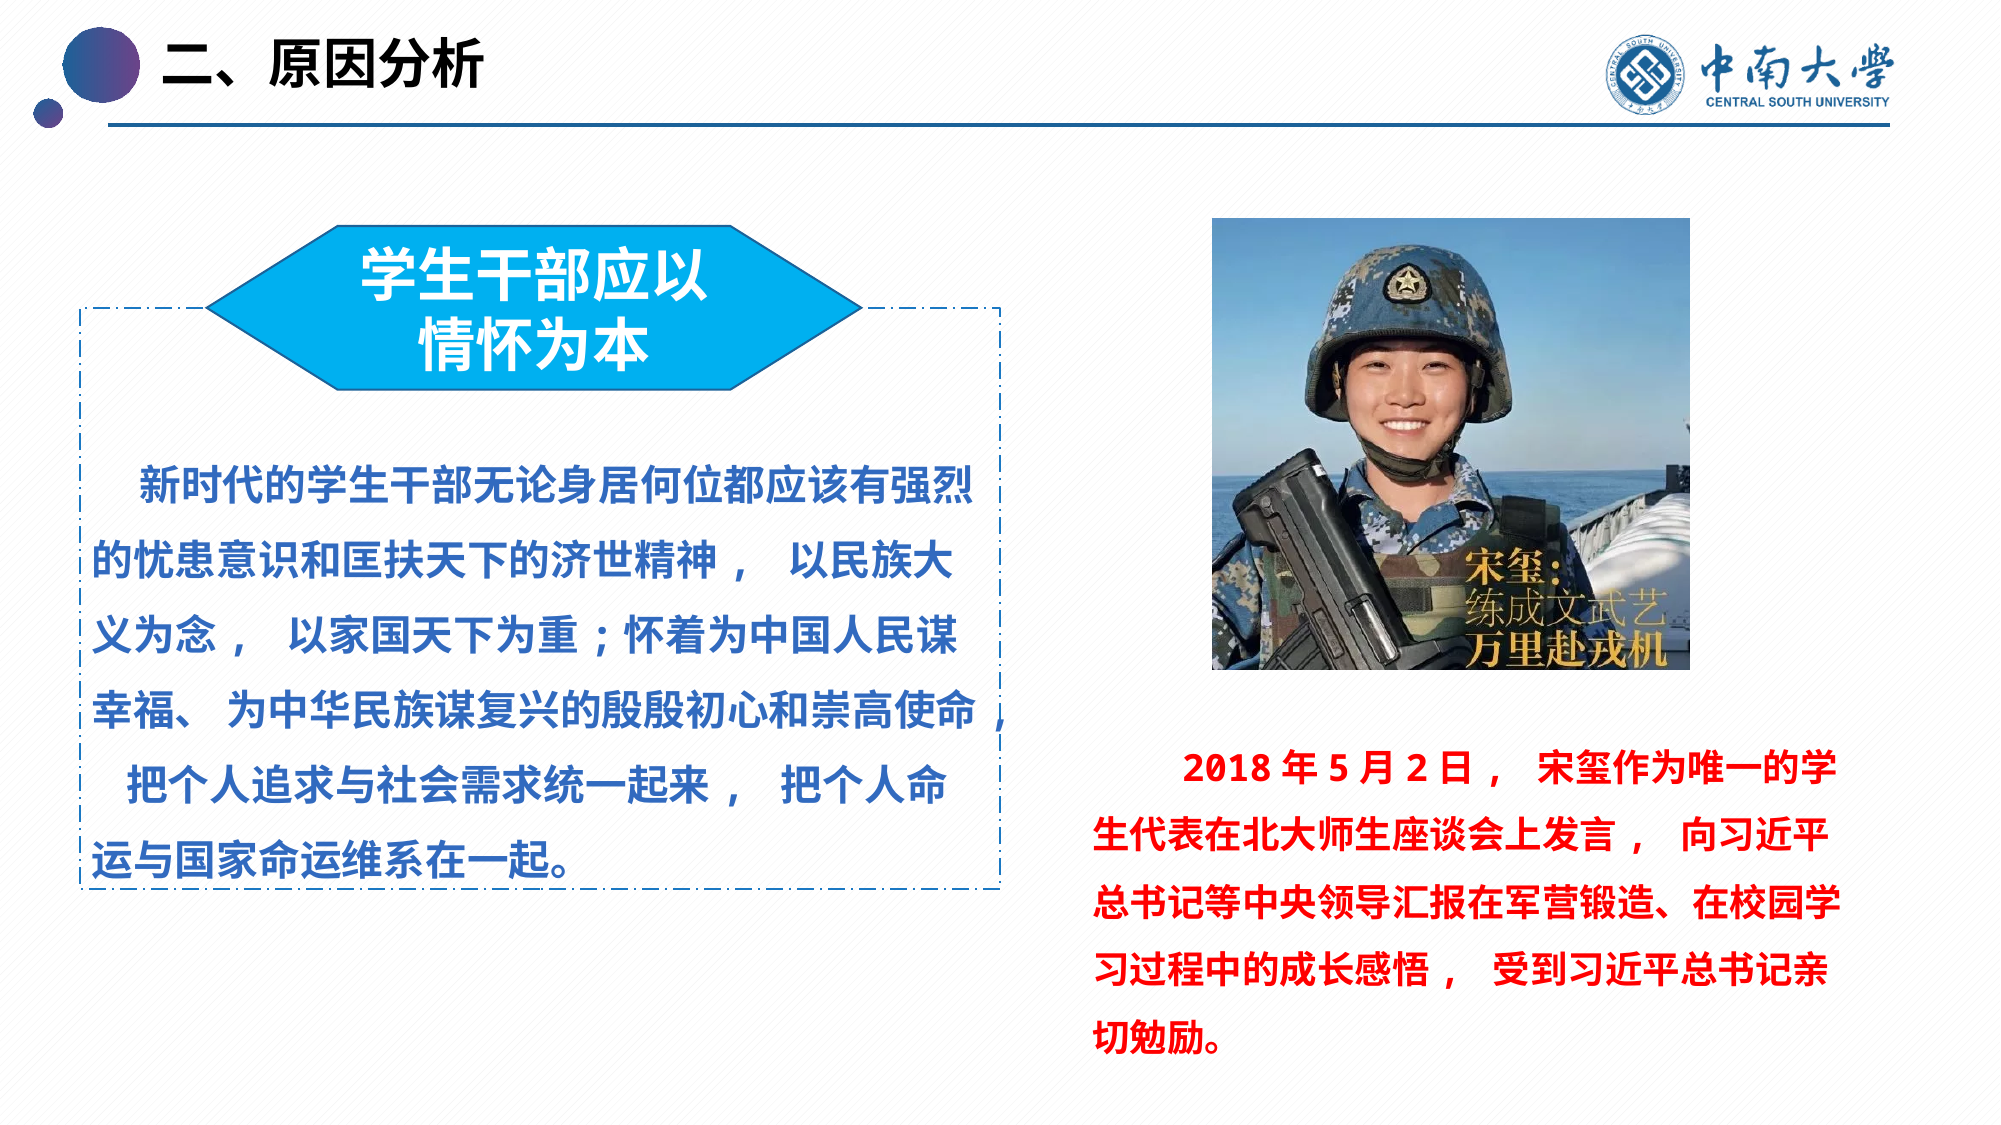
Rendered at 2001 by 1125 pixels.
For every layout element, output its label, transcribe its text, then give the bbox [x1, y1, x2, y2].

picture [1212, 218, 1690, 670]
text_box 2018年5月2日, 宋玺作为唯一的学生代表在北大师生座谈会上发言, 向习近平总书记等中央领导汇报在军营锻造、在校园学习过程中的成长感悟, 受到习近平总书记亲切勉励。 [1077, 713, 1871, 1066]
text_box 二、原因分析 [160, 28, 926, 104]
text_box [33, 26, 140, 128]
text_box 学生干部应以情怀为本 [204, 224, 864, 391]
picture [1595, 28, 1907, 121]
text_box 新时代的学生干部无论身居何位都应该有强烈的忧患意识和匡扶天下的济世精神, 以民族大义为念, 以家国天下为重;怀着为中国人民谋幸福、 为中华民族谋复兴的殷殷初心和崇高使命, 把个人追求与社会需求统一起来, 把个人命运与国家命运维系在一起。 [80, 307, 1000, 889]
